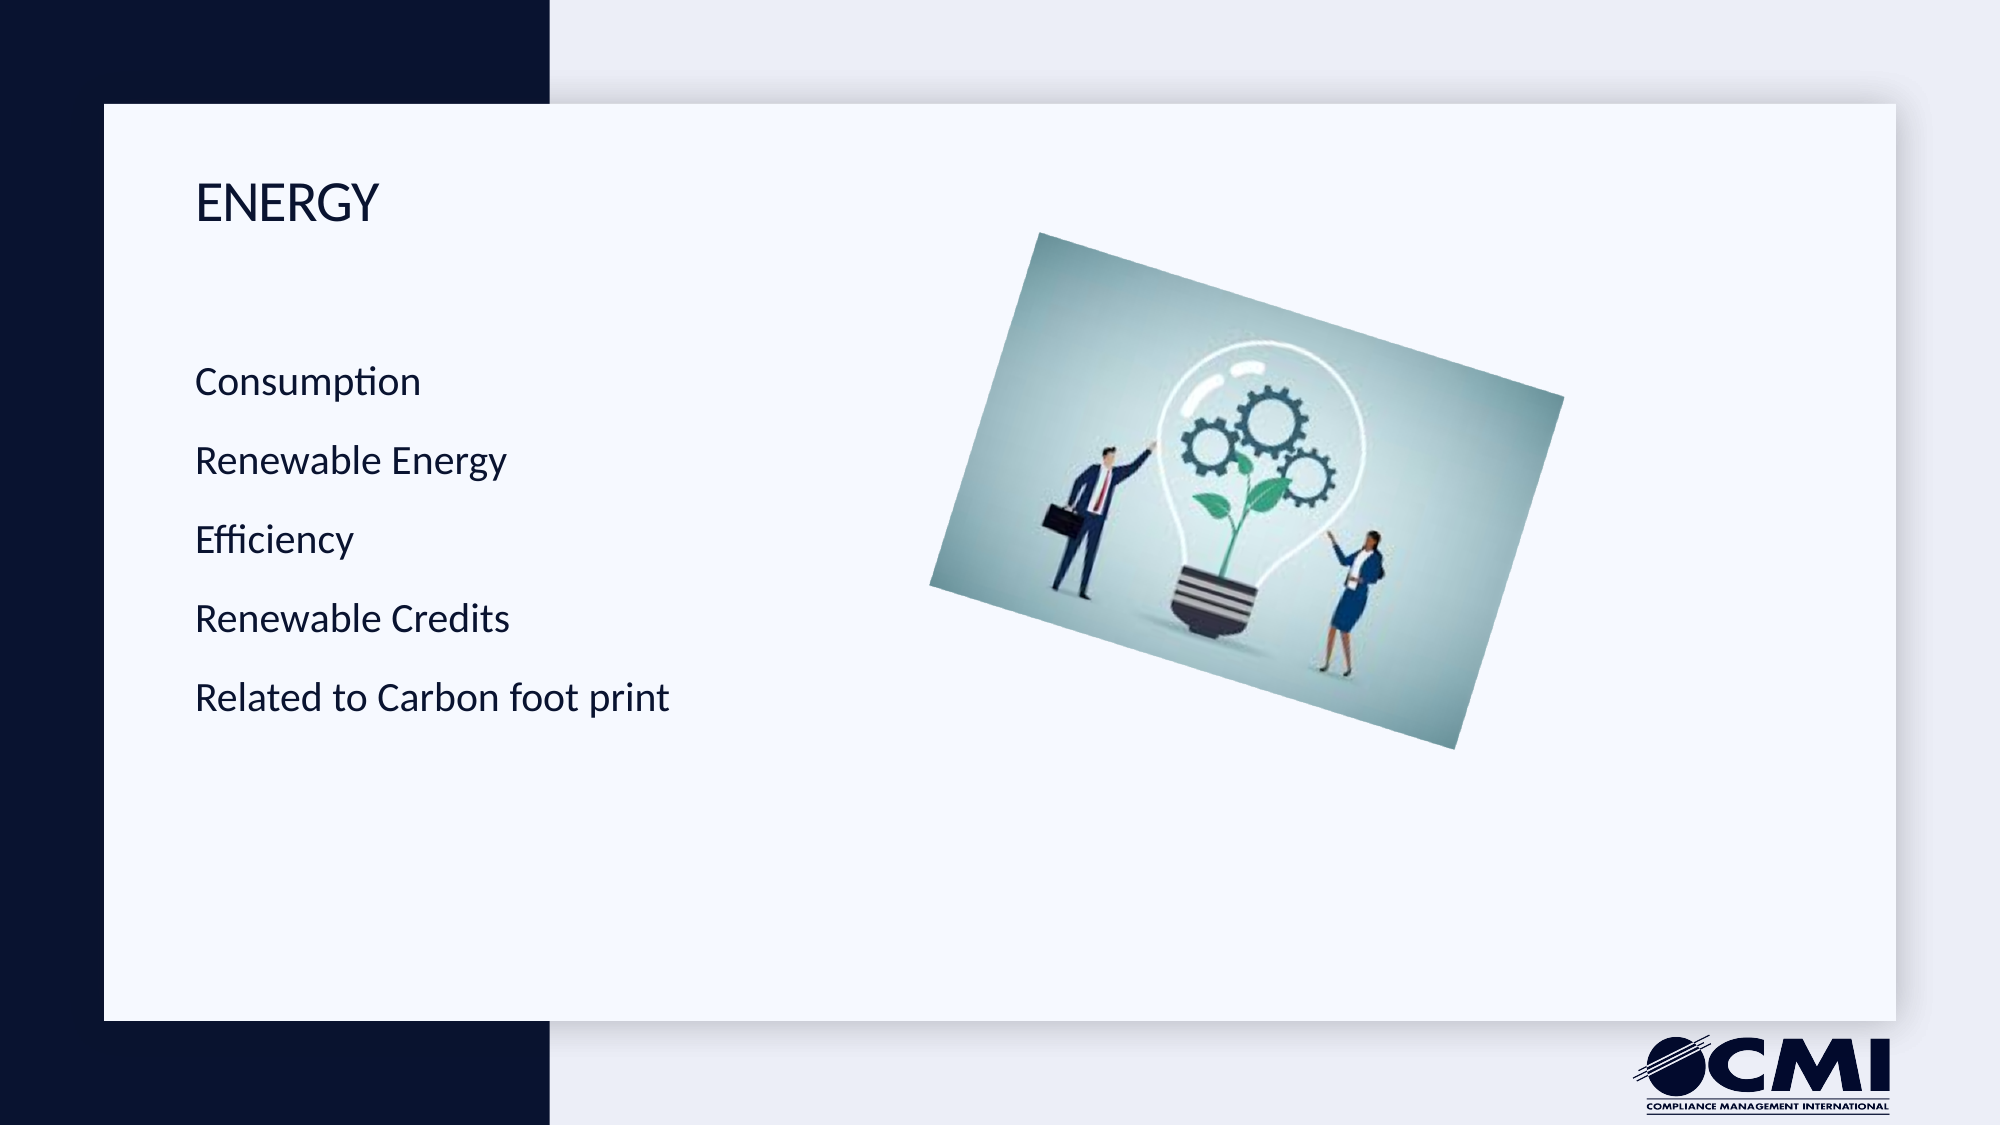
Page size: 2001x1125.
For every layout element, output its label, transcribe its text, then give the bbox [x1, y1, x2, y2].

list Consumption Renewable Energy Efficiency Renewable Credits Related to Carbon foot print [180, 345, 1830, 963]
picture [1626, 1021, 1896, 1125]
picture [930, 233, 1564, 749]
title Energy [180, 154, 1830, 251]
